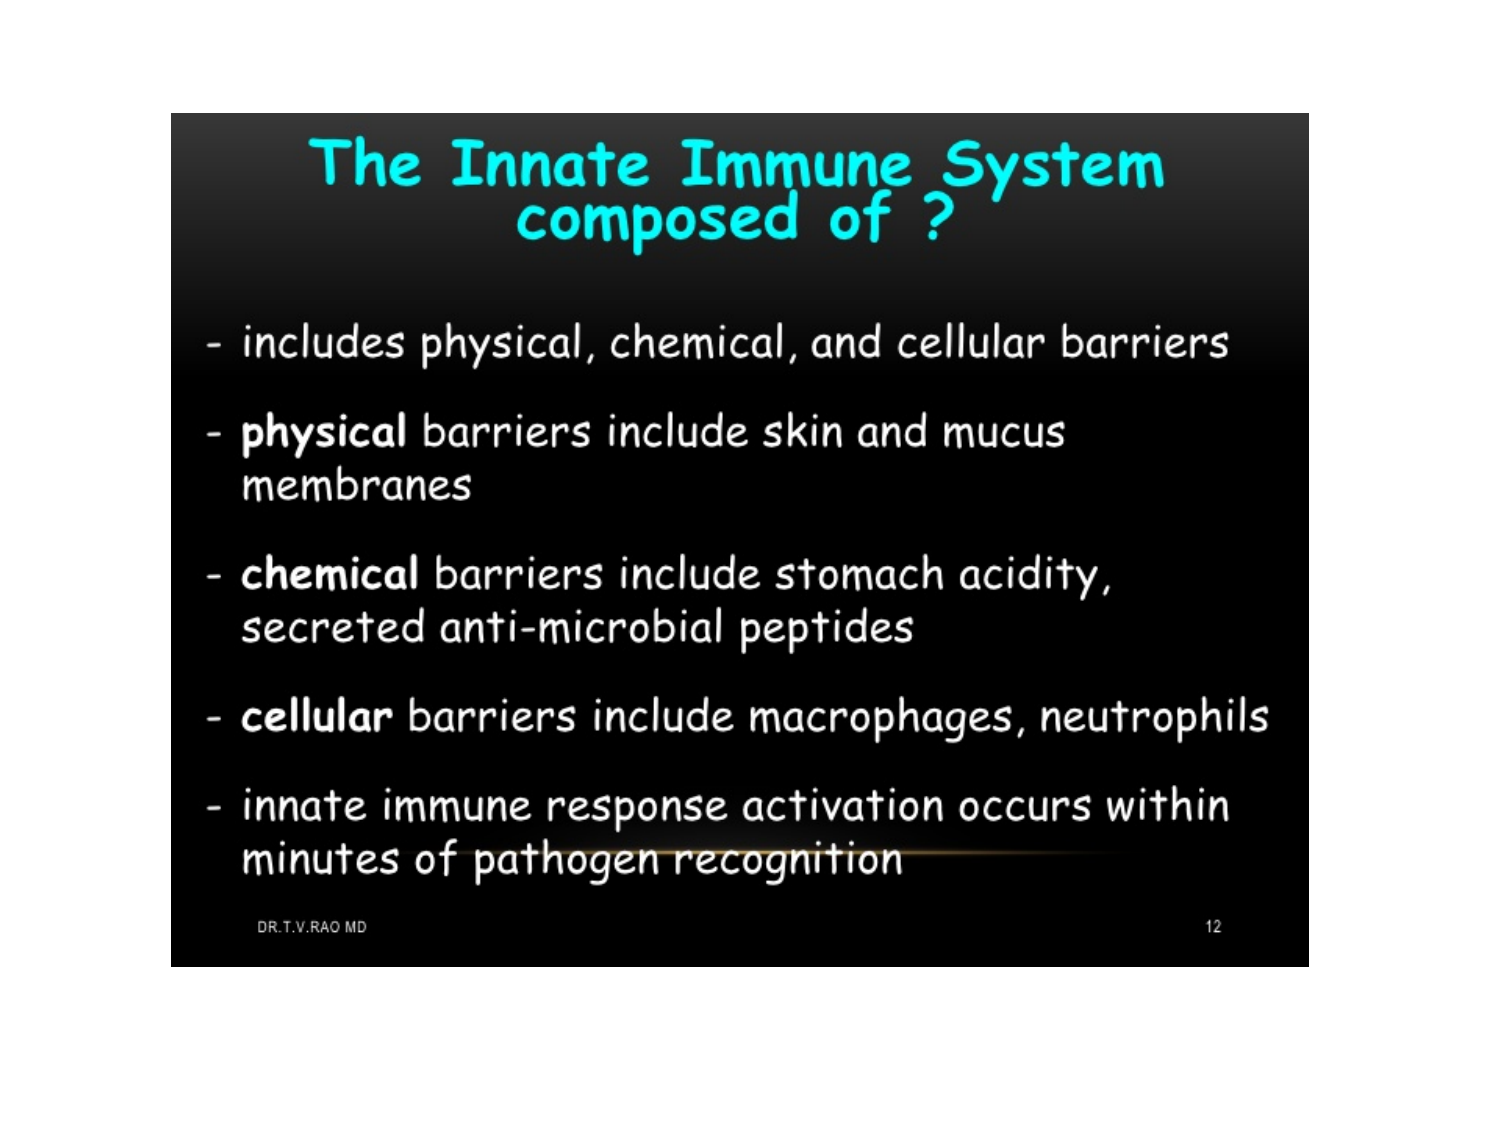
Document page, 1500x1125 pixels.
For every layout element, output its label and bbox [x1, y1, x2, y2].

picture [170, 113, 1309, 967]
